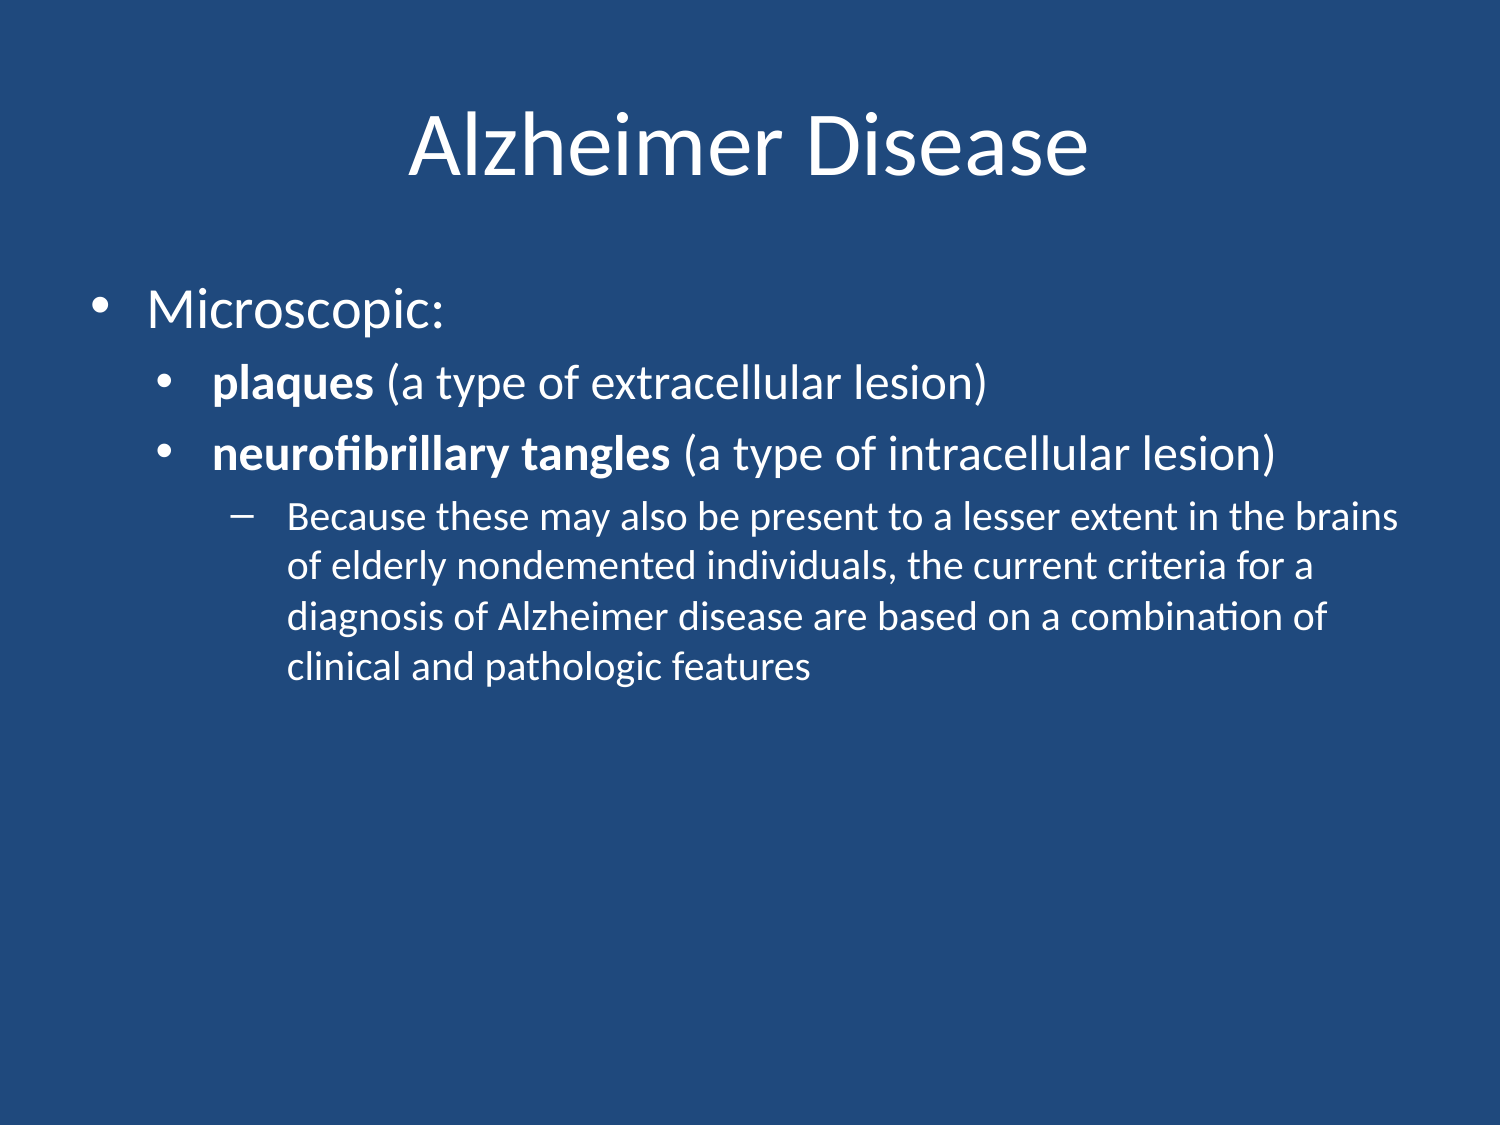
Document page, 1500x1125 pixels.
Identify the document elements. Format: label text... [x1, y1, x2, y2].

list Microscopic: plaques (a type of extracellular lesion) neurofibrillary tangles (a type of intracellular lesion) Because these may also be present to a lesser extent in the brains of elderly nondemented individuals, the current criteria for a diagnosis of Alzheimer disease are based on a combination of clinical and pathologic features [74, 262, 1426, 1006]
title Alzheimer Disease [74, 44, 1426, 233]
